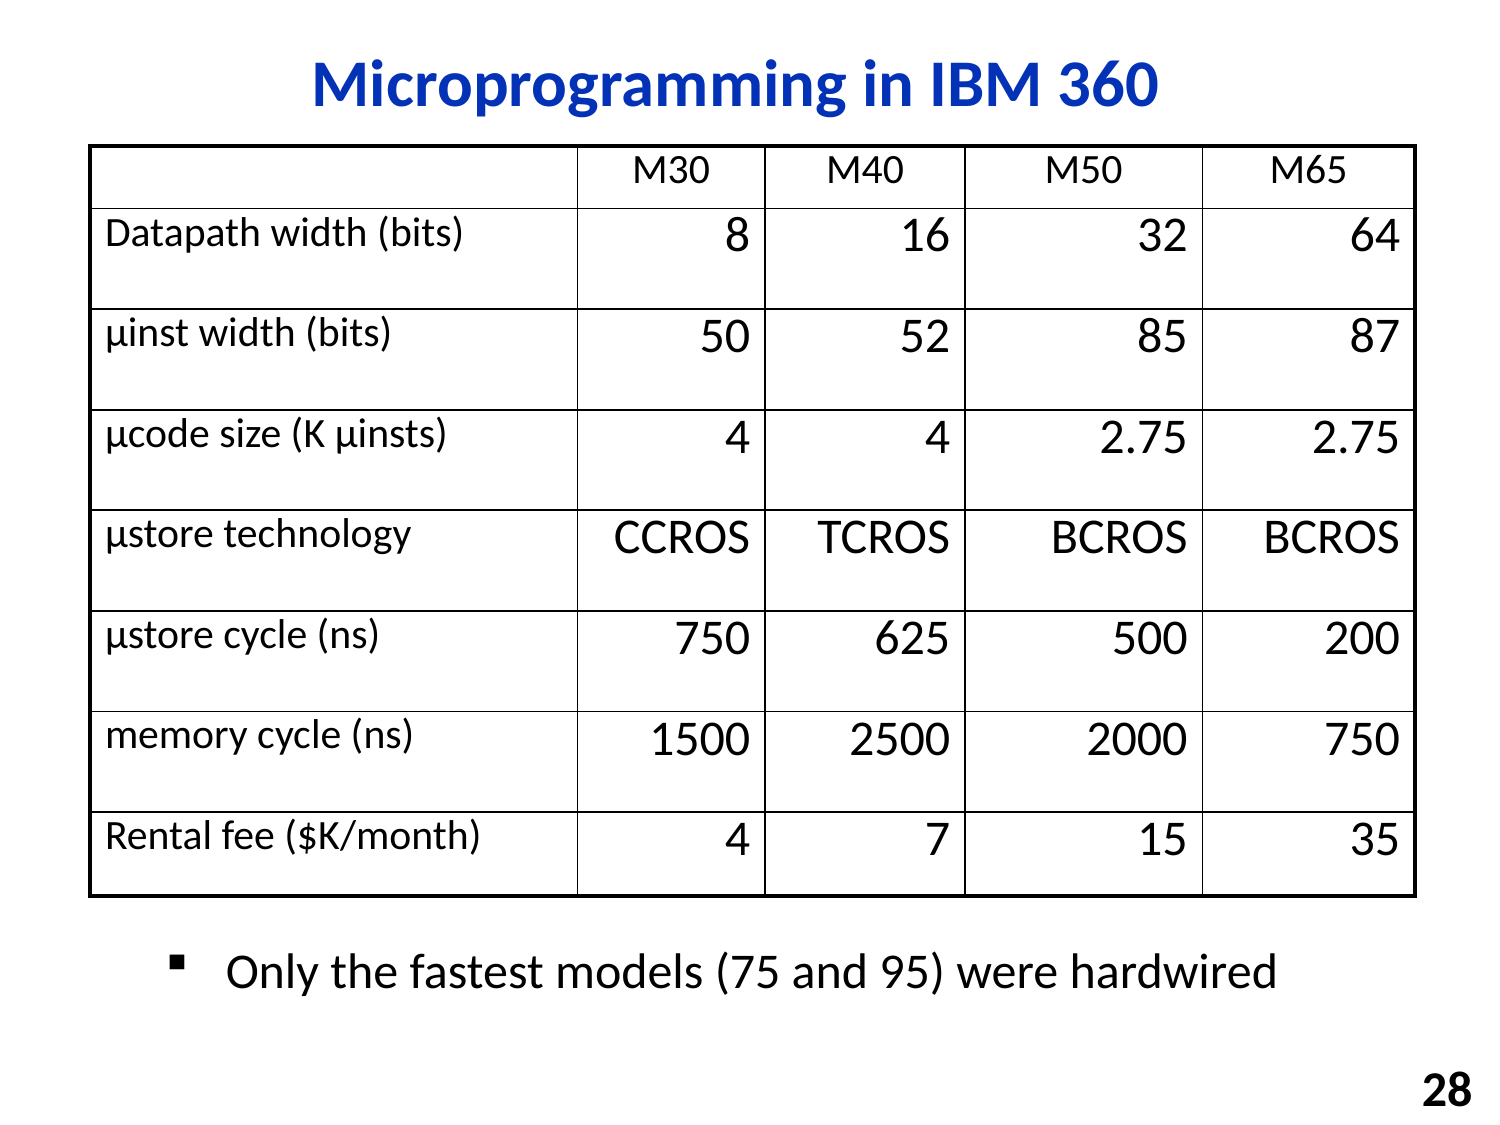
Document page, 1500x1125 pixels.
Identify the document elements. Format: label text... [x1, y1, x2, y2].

table_cell 32 [966, 209, 1202, 308]
title Microprogramming in IBM 360 [137, 24, 1335, 144]
table_header M50 [966, 148, 1202, 208]
table_cell 85 [966, 310, 1202, 409]
slide_number 28 [1174, 1062, 1488, 1111]
table_cell BCROS [1203, 511, 1413, 610]
table_cell 2000 [966, 712, 1202, 811]
table_cell 625 [766, 612, 964, 711]
table_cell 87 [1203, 310, 1413, 409]
table_cell 500 [966, 612, 1202, 711]
table_cell TCROS [766, 511, 964, 610]
table_cell CCROS [578, 511, 764, 610]
table_cell 2500 [766, 712, 964, 811]
table_header M40 [766, 148, 964, 208]
table_cell µstore technology [92, 511, 577, 610]
table_cell 750 [578, 612, 764, 711]
table_cell 4 [578, 411, 764, 509]
list Only the fastest models (75 and 95) were hardwired [150, 937, 1500, 1012]
table_cell 16 [766, 209, 964, 308]
table_cell µstore cycle (ns) [92, 612, 577, 711]
table_cell BCROS [966, 511, 1202, 610]
table_cell 2.75 [1203, 411, 1413, 509]
table_cell µinst width (bits) [92, 310, 577, 409]
table_cell 1500 [578, 712, 764, 811]
table_cell 4 [766, 411, 964, 509]
table_cell µcode size (K µinsts) [92, 411, 577, 509]
table_cell Datapath width (bits) [92, 209, 577, 308]
table_header [92, 148, 577, 208]
table_cell 750 [1203, 712, 1413, 811]
table_cell 15 [966, 813, 1202, 894]
table_header M65 [1203, 148, 1413, 208]
table_cell memory cycle (ns) [92, 712, 577, 811]
table_cell 64 [1203, 209, 1413, 308]
table_cell 4 [578, 813, 764, 894]
table_cell 8 [578, 209, 764, 308]
table_cell 200 [1203, 612, 1413, 711]
table_cell 50 [578, 310, 764, 409]
table_cell 35 [1203, 813, 1413, 894]
table_cell 7 [766, 813, 964, 894]
table_cell Rental fee ($K/month) [92, 813, 577, 894]
table_cell 52 [766, 310, 964, 409]
table_header M30 [578, 148, 764, 208]
table_cell 2.75 [966, 411, 1202, 509]
